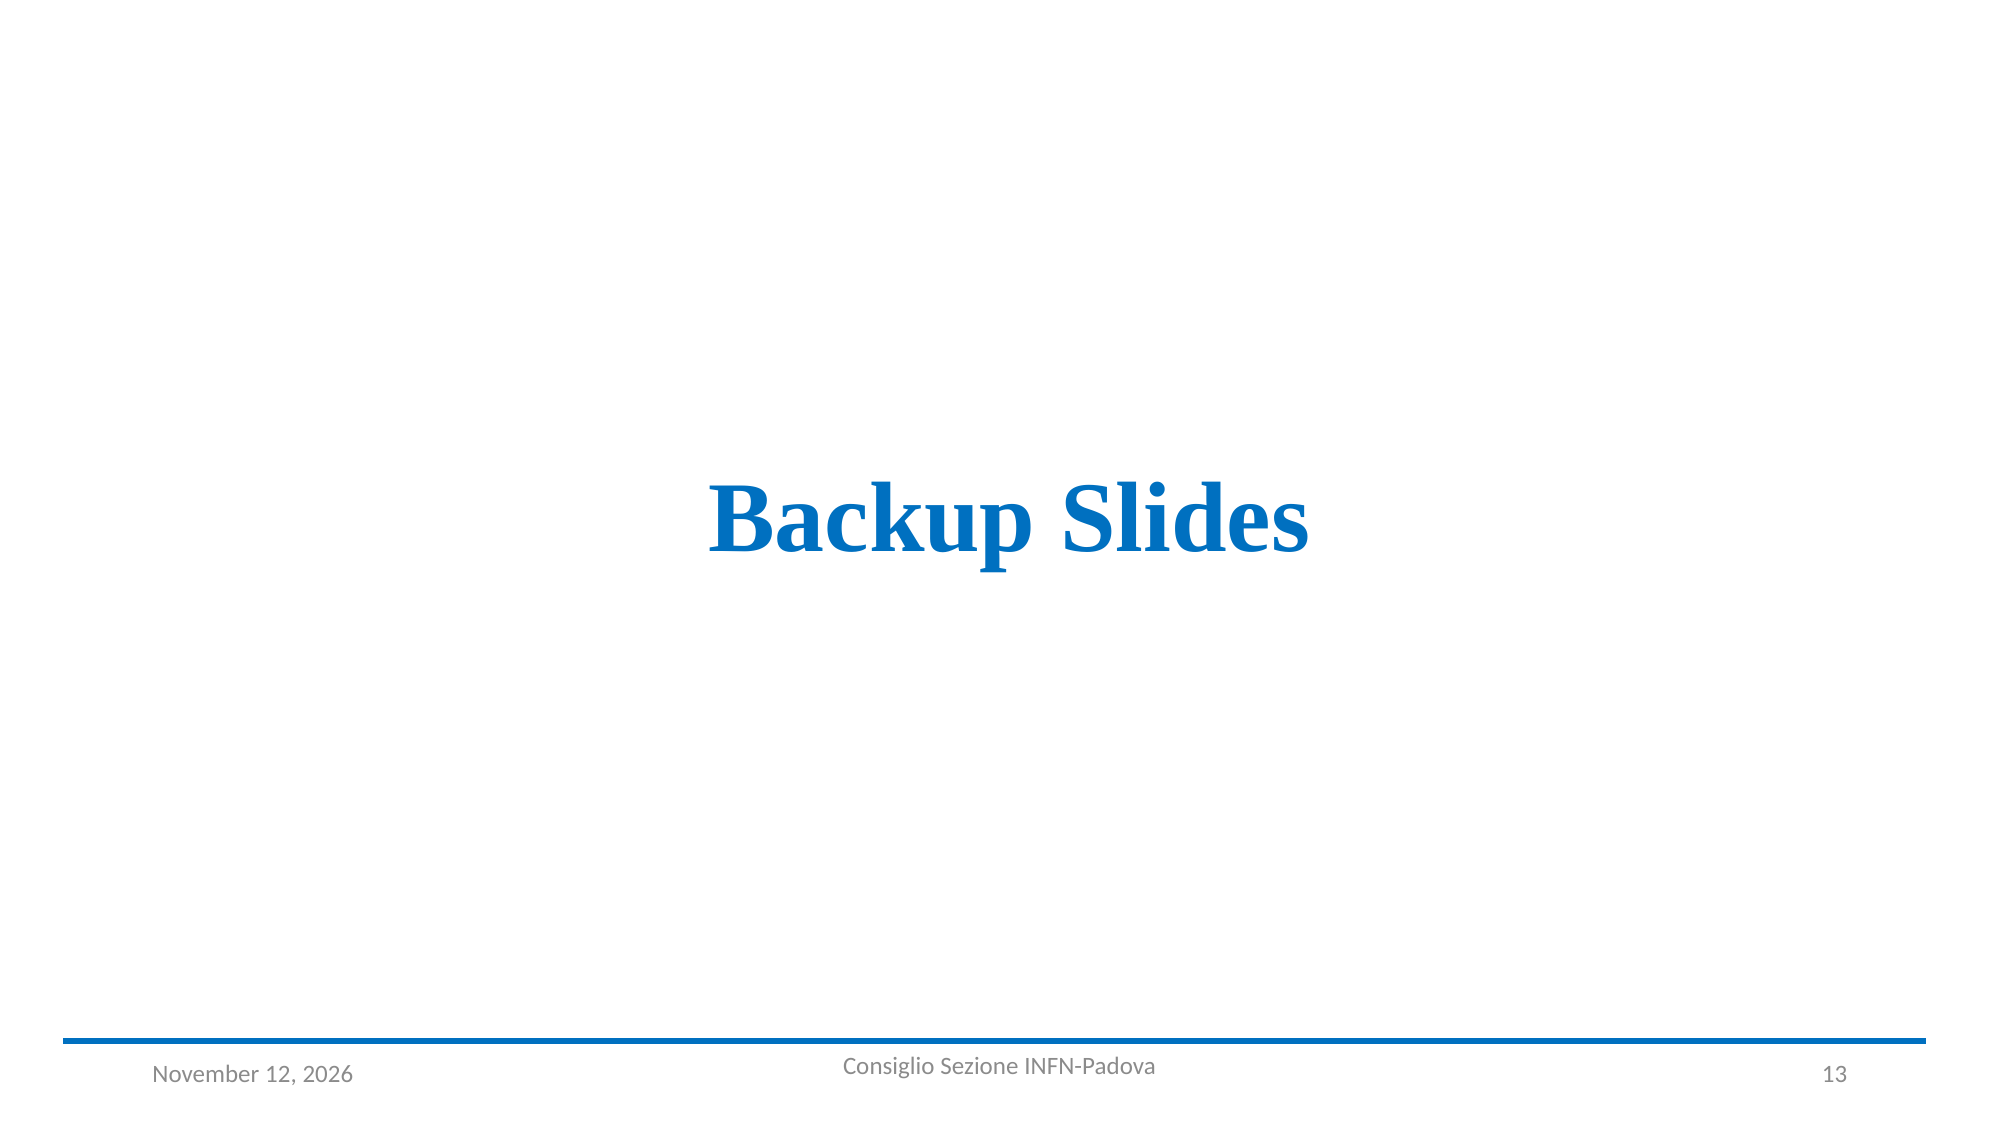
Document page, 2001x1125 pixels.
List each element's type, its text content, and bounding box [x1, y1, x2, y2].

slide_number 13 [1412, 1042, 1863, 1103]
footer Consiglio Sezione INFN-Padova [662, 1034, 1338, 1040]
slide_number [137, 1042, 588, 1103]
footer Consiglio Sezione INFN-Padova [662, 1041, 1338, 1095]
text_box Backup Slides [332, 443, 1670, 579]
